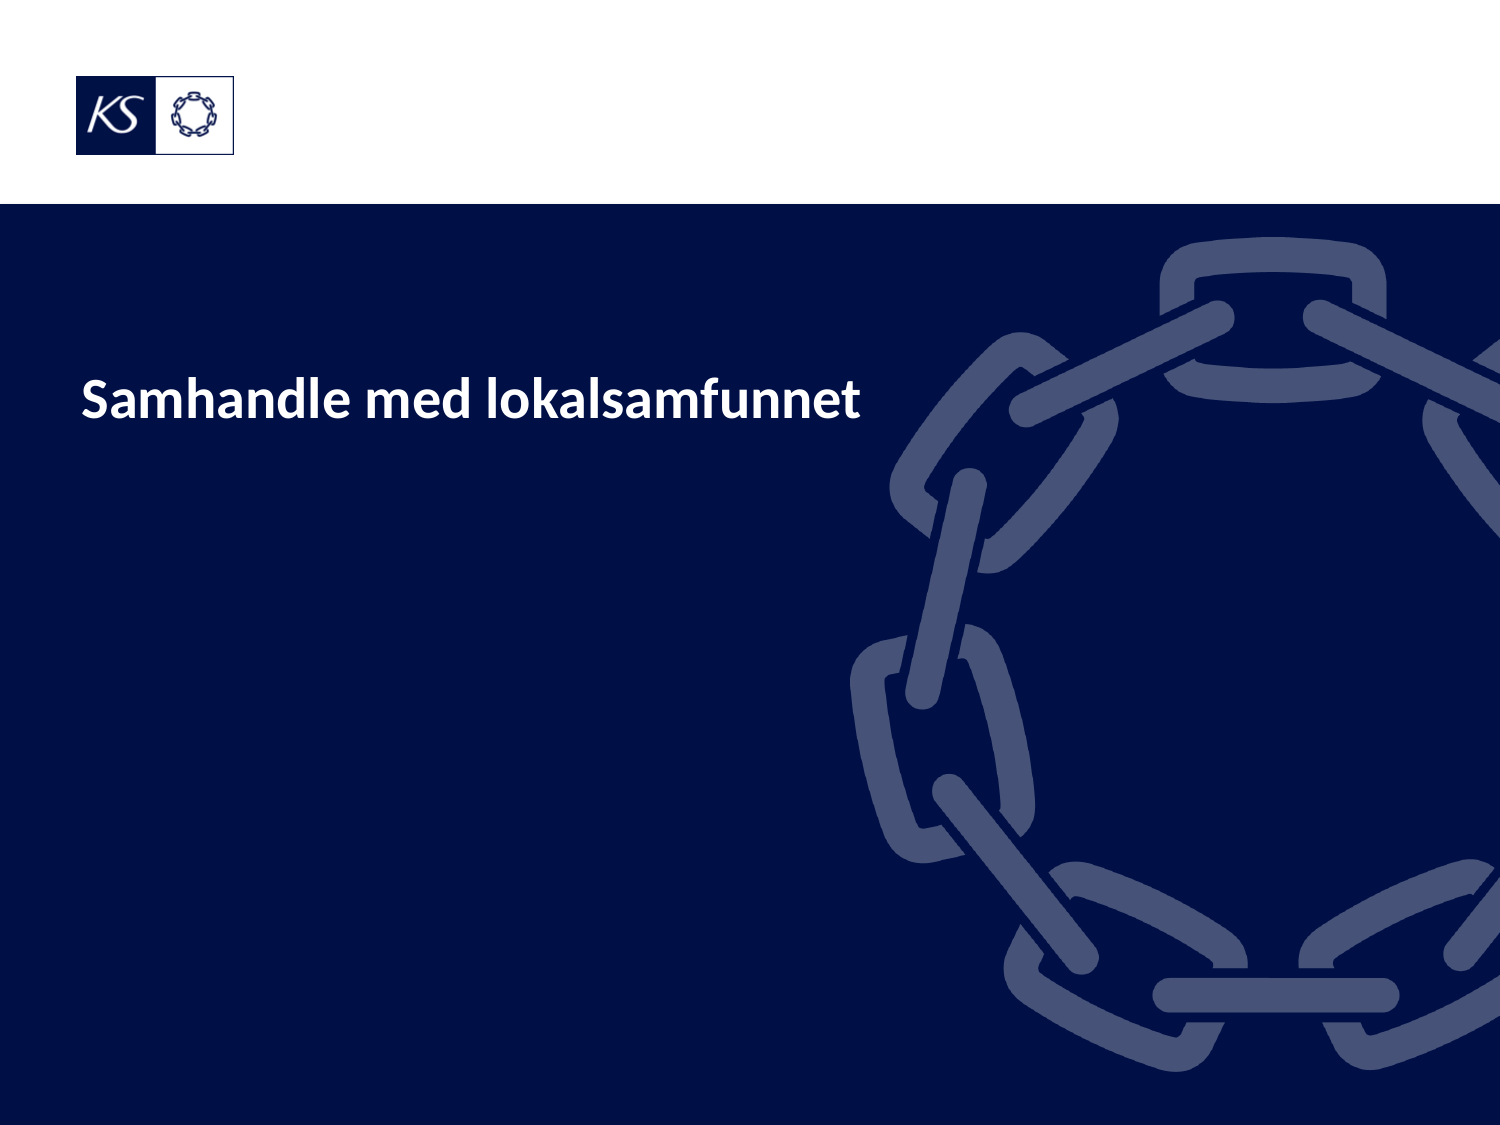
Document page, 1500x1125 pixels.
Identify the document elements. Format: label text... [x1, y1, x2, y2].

title Samhandle med lokalsamfunnet [81, 360, 1360, 463]
picture [76, 76, 234, 155]
